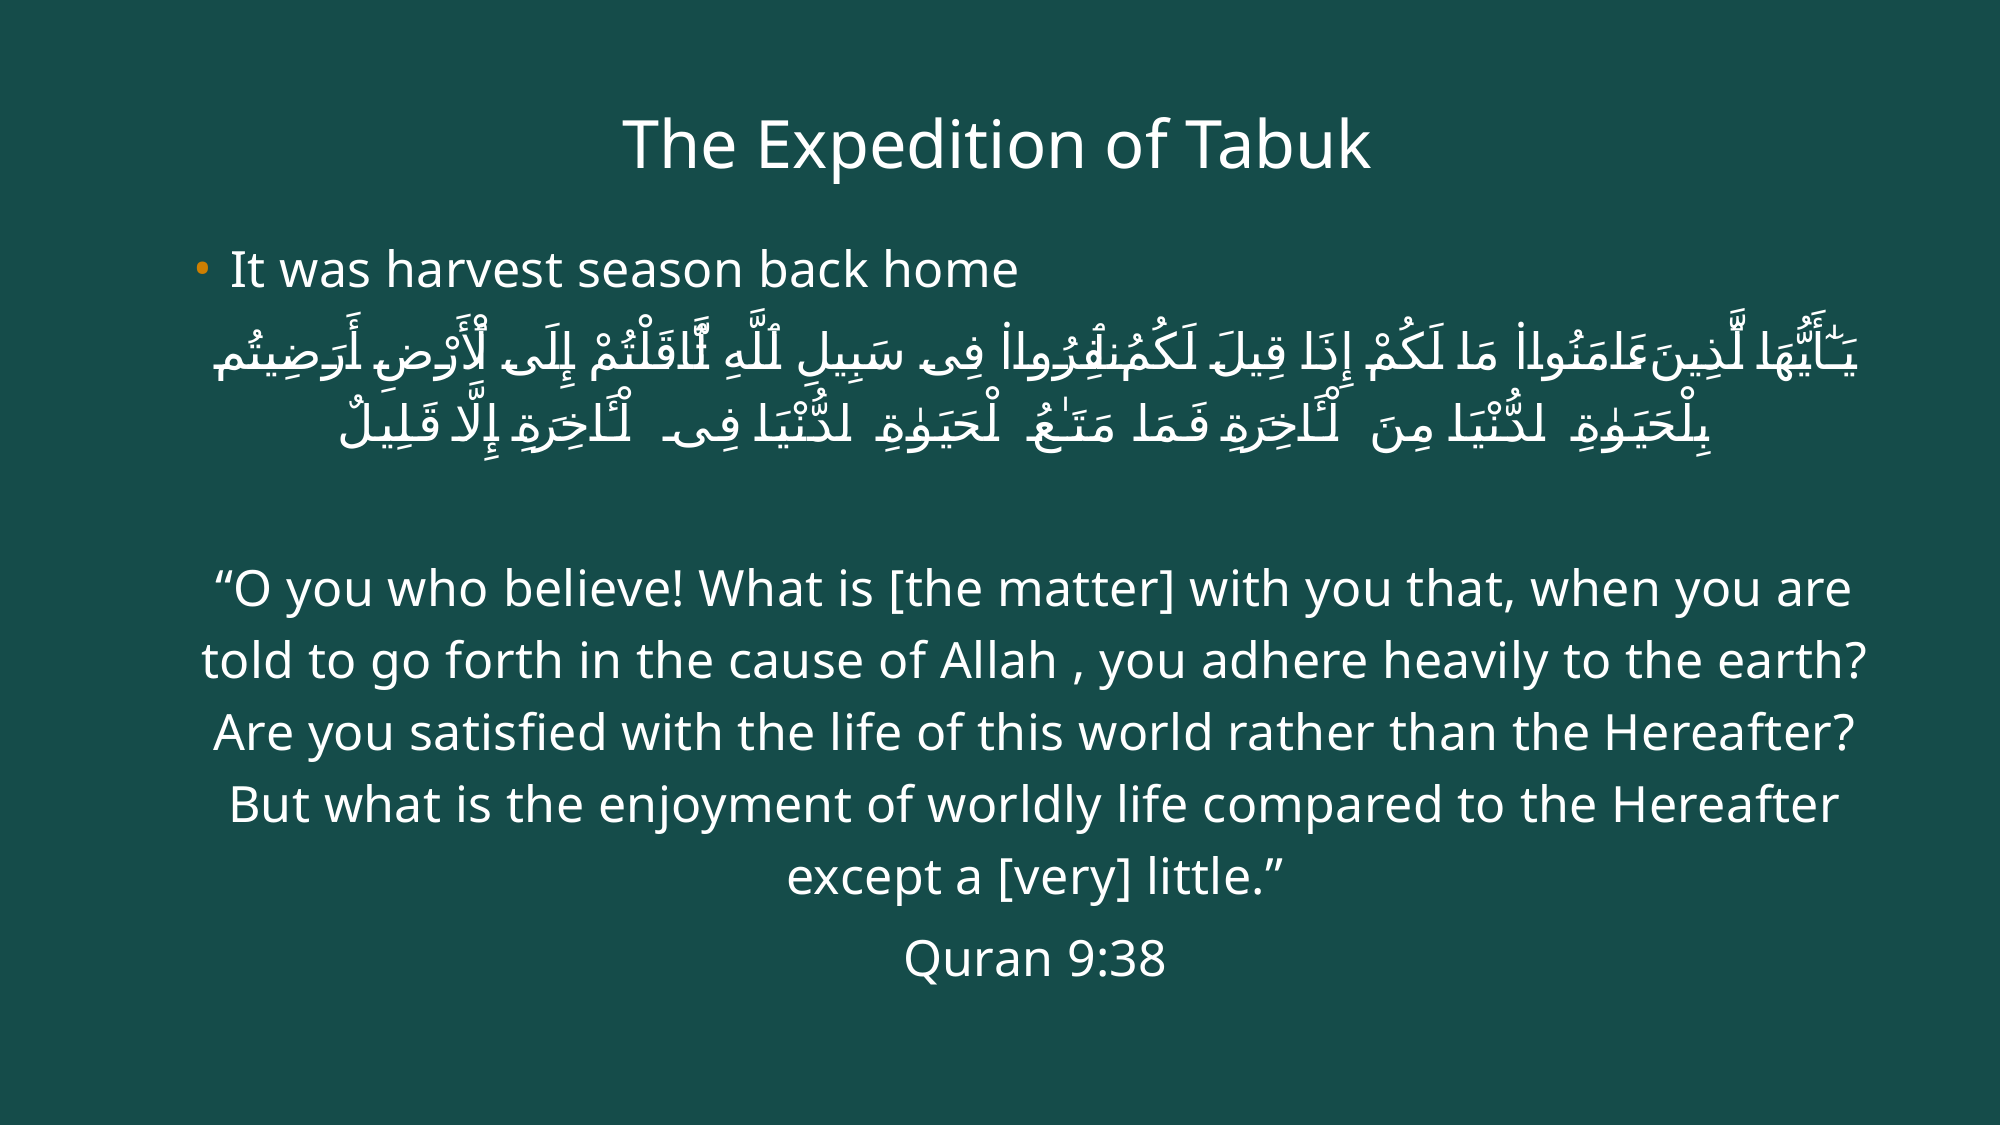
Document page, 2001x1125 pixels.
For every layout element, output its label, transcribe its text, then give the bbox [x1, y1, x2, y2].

list It was harvest season back home يَـٰٓأَيُّهَا ٱلَّذِينَ ءَامَنُوا۟ مَا لَكُمْ إِذَا قِيلَ لَكُمُ ٱنفِرُوا۟ فِى سَبِيلِ ٱللَّهِ ٱثَّاقَلْتُمْ إِلَى ٱلْأَرْضِ أَرَضِيتُم بِٱلْحَيَوٰةِ ٱلدُّنْيَا مِنَ ٱلْـَٔاخِرَةِ فَمَا مَتَـٰعُ ٱلْحَيَوٰةِ ٱلدُّنْيَا فِى ٱلْـَٔاخِرَةِ إِلَّا قَلِيلٌ “O you who believe! What is [the matter] with you that, when you are told to go forth in the cause of Allah , you adhere heavily to the earth? Are you satisfied with the life of this world rather than the Hereafter? But what is the enjoyment of worldly life compared to the Hereafter except a [very] little.” Quran 9:38 [118, 224, 1878, 1024]
title The Expedition of Tabuk [118, 101, 1878, 224]
